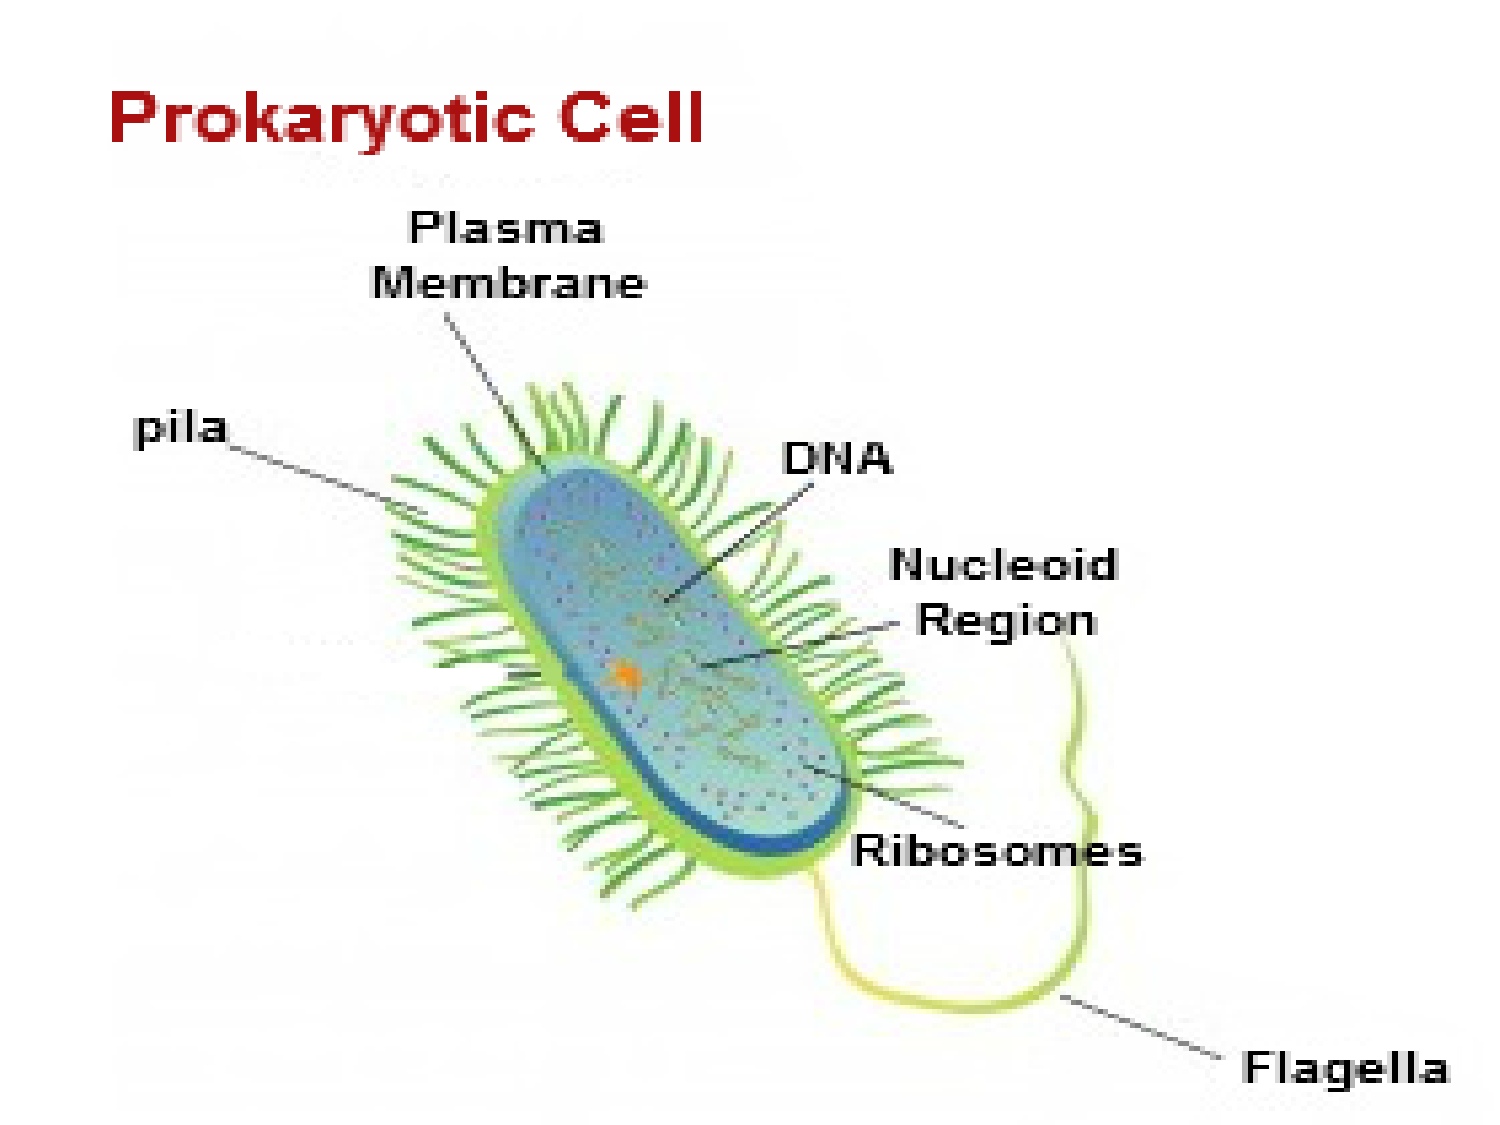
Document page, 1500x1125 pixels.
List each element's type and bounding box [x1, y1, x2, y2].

list [0, 0, 1500, 1125]
